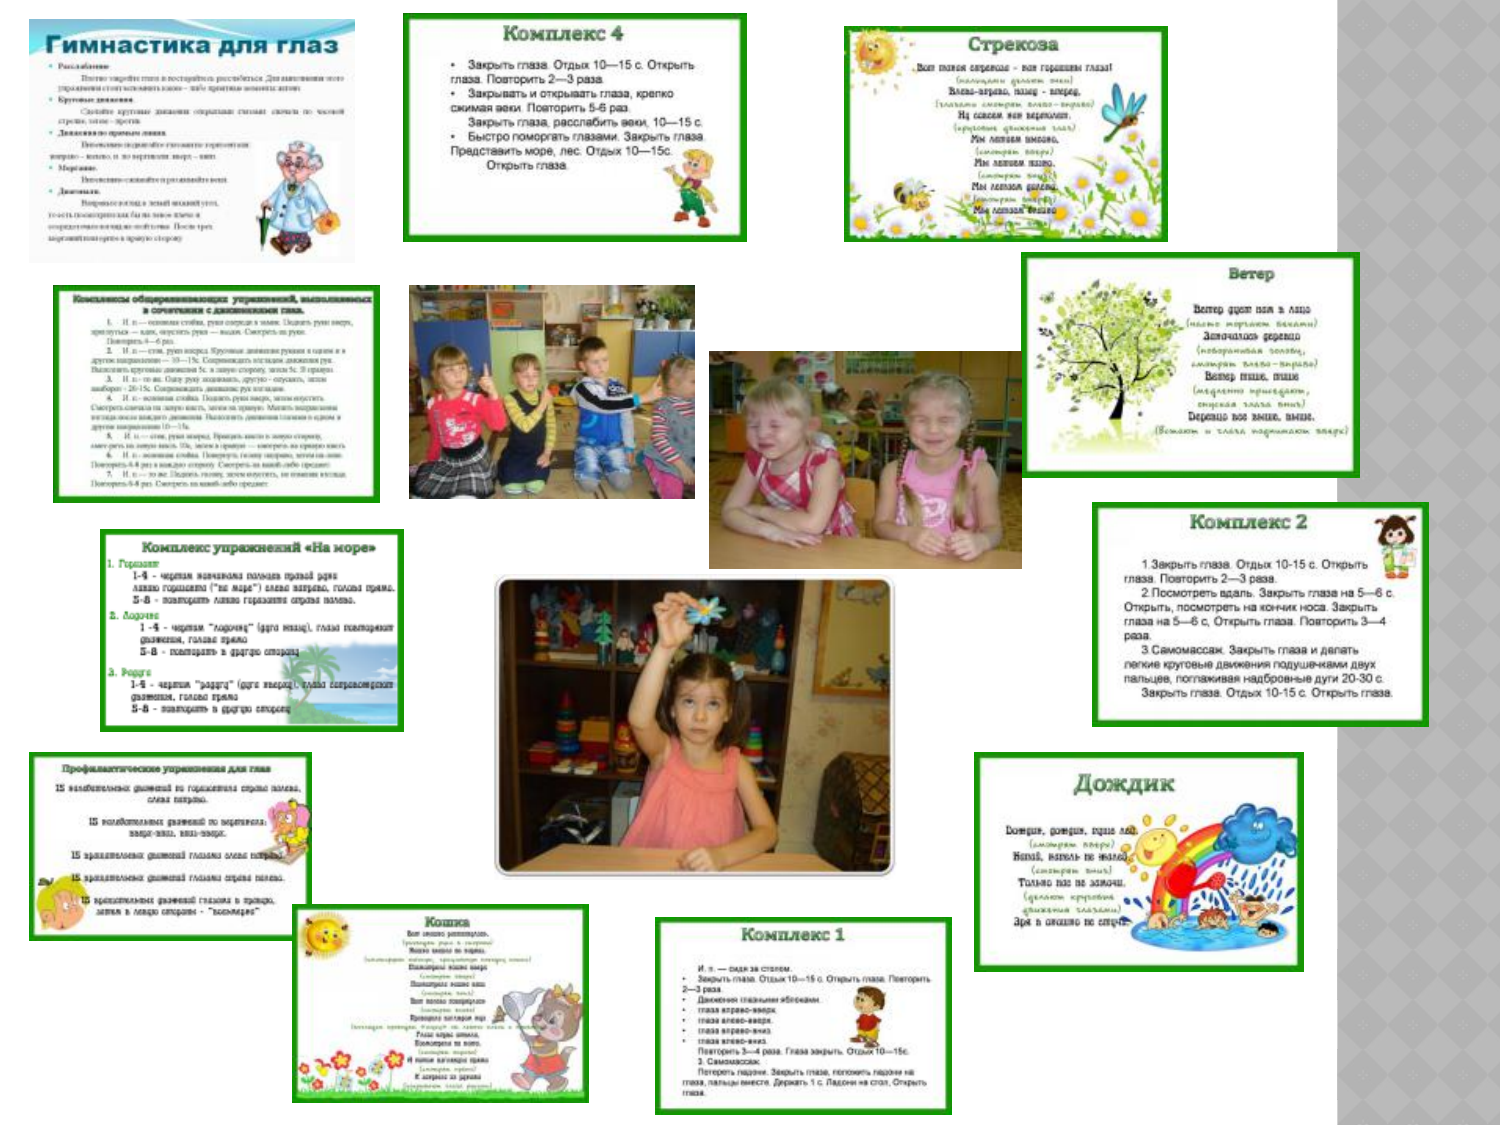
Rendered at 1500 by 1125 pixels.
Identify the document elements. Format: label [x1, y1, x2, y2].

picture [408, 284, 696, 500]
picture [28, 751, 590, 1103]
picture [29, 18, 355, 264]
picture [973, 752, 1305, 973]
picture [655, 916, 953, 1115]
picture [493, 573, 897, 881]
picture [403, 13, 747, 243]
picture [844, 25, 1168, 243]
picture [708, 251, 1360, 569]
picture [1092, 502, 1430, 728]
picture [99, 528, 405, 733]
picture [52, 284, 380, 504]
